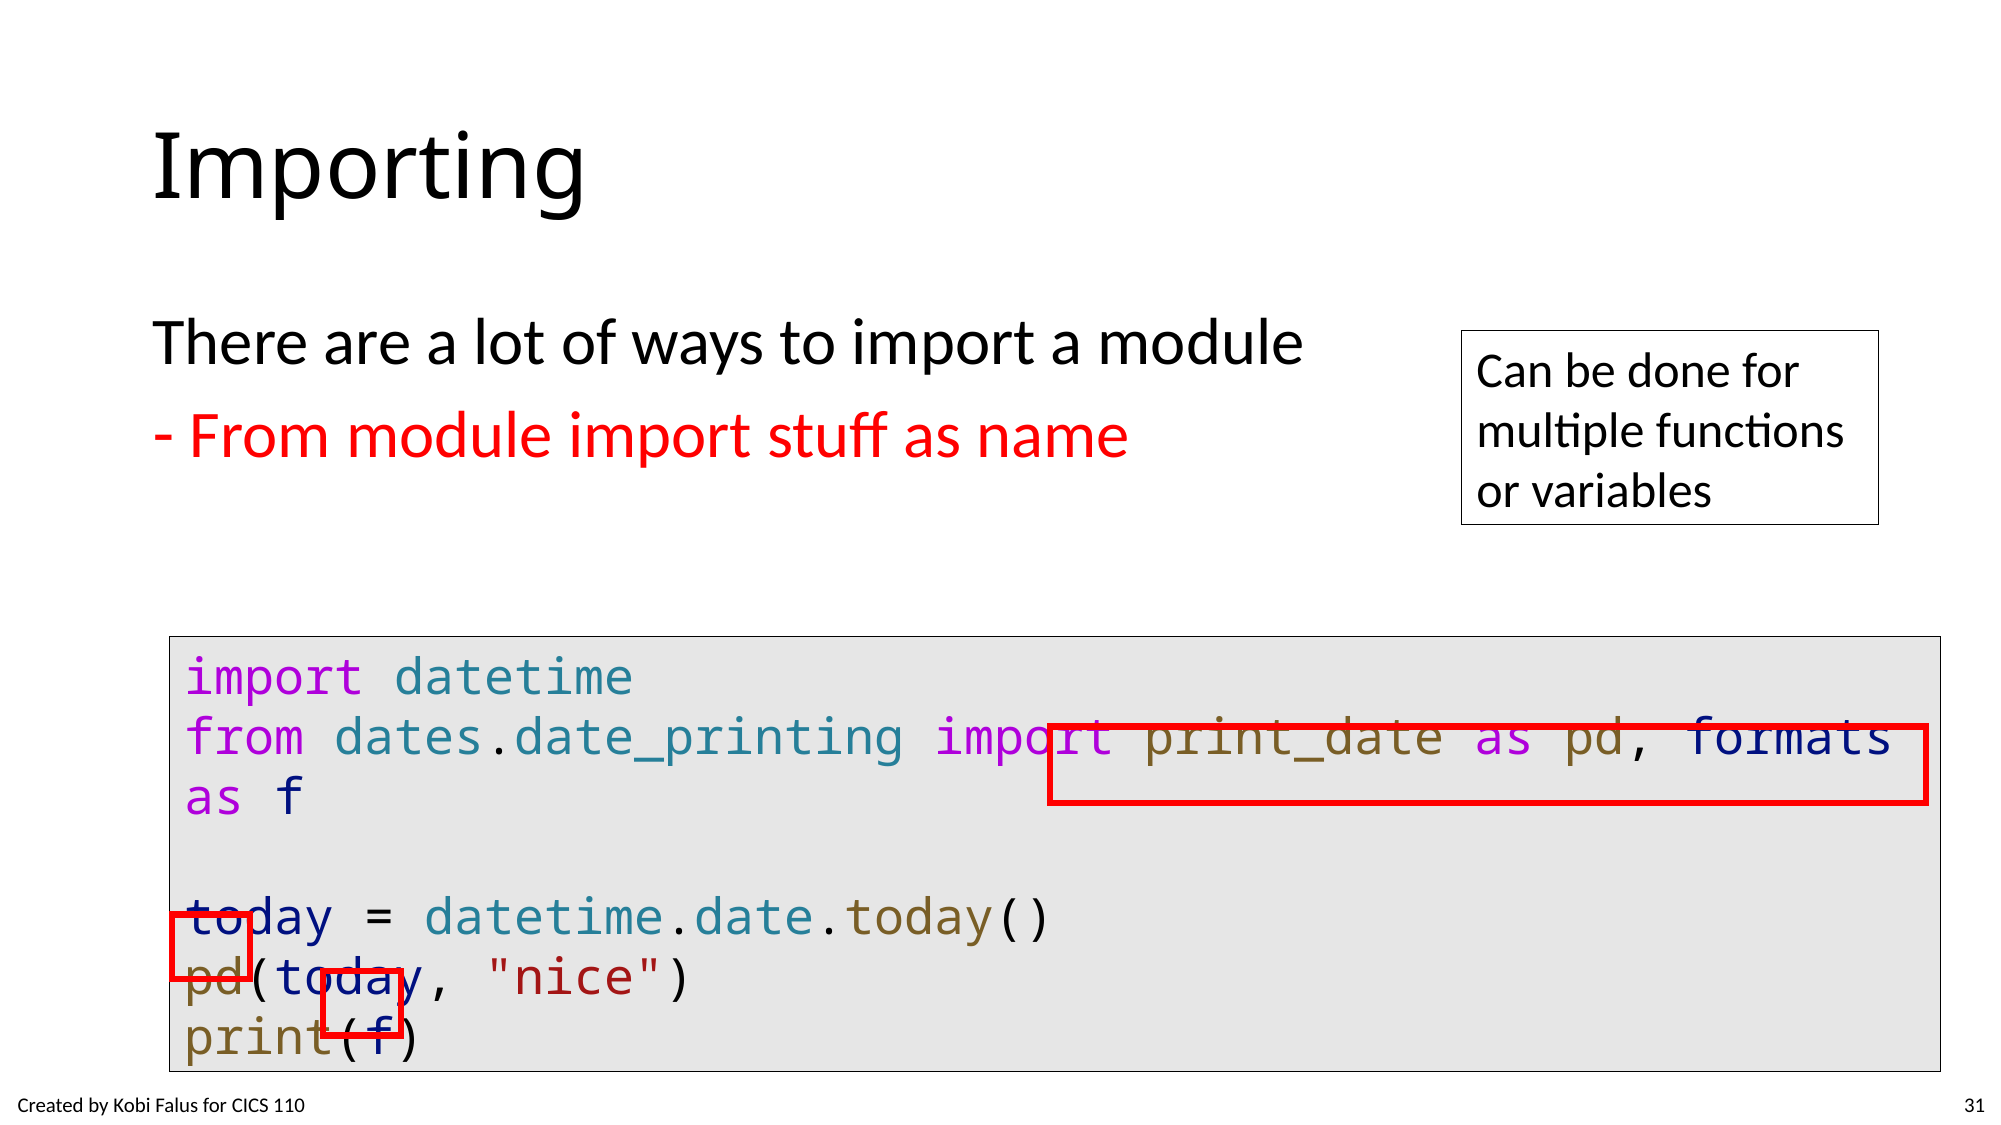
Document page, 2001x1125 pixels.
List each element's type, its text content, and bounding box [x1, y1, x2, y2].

text_box [322, 970, 402, 1037]
title Importing [137, 59, 1863, 278]
list There are a lot of ways to import a module From module import stuff as name [137, 299, 1863, 1014]
text_box Can be done for multiple functions or variables [1461, 330, 1879, 525]
text_box import datetime from dates.date_printing import print_date as pd, formats as f today = datetime.date.today() pd(today, "nice") print(f) [169, 636, 1941, 1072]
text_box [171, 913, 251, 980]
text_box [1049, 725, 1927, 804]
